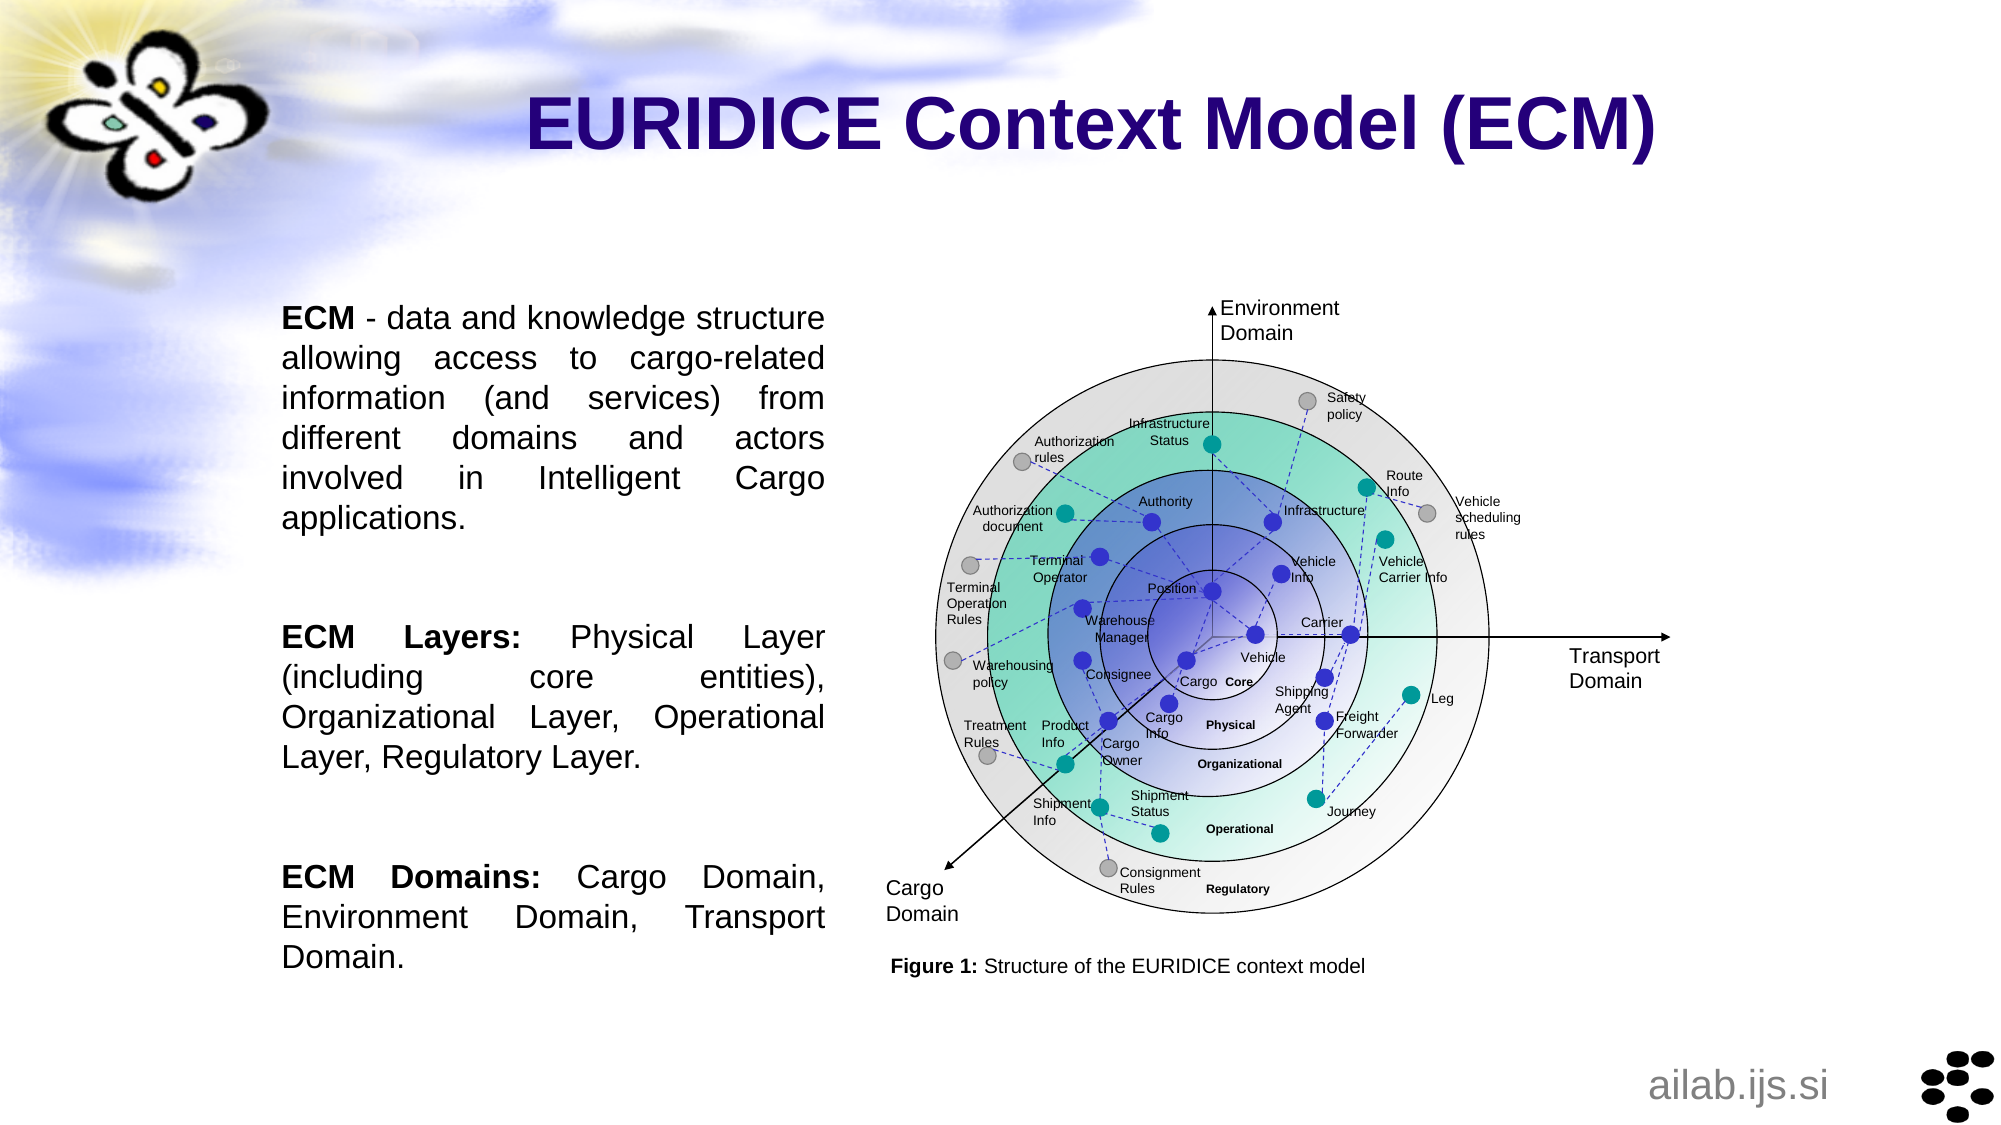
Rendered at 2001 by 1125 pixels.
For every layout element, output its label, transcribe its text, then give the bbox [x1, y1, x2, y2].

text_box Figure 1: Structure of the EURIDICE context model [875, 945, 1415, 986]
picture [0, 0, 1674, 934]
title EURIDICE Context Model (ECM) [266, 49, 1917, 201]
picture [1916, 1047, 2000, 1125]
text_box ECM - data and knowledge structure allowing access to cargo-related information (and services) from different domains and actors involved in Intelligent Cargo applications. ECM Layers: Physical Layer (including core entities), Organizational Layer, Operational Layer, Regulatory Layer. ECM Domains: Cargo Domain, Environment Domain, Transport Domain. [266, 288, 841, 1073]
